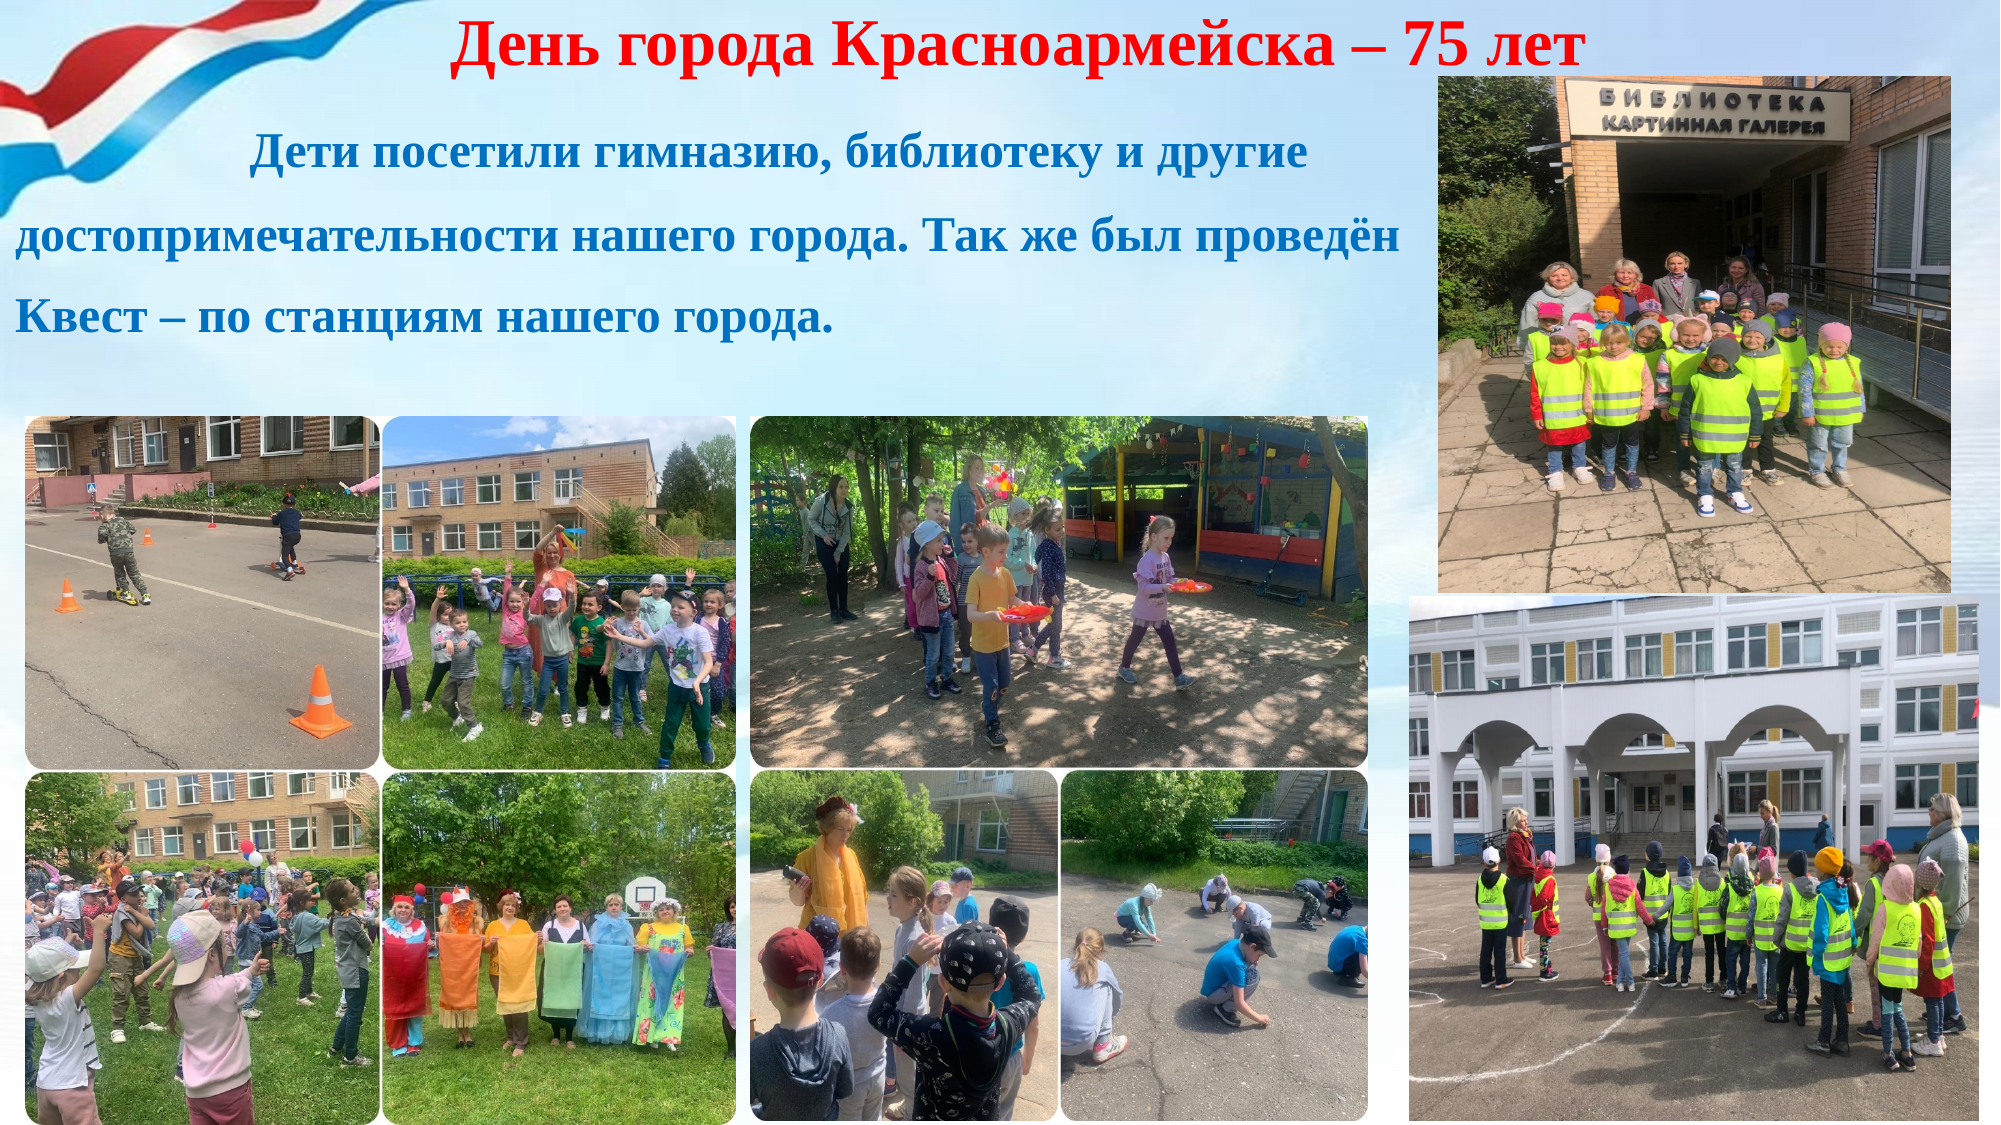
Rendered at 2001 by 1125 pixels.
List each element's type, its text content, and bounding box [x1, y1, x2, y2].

picture [25, 416, 736, 1125]
picture [1437, 76, 1951, 593]
subtitle День города Красноармейска – 75 лет Дети посетили гимназию, библиотеку и другие достопримечательности нашего города. Так же был проведён Квест – по станциям нашего города. [0, 0, 2000, 1125]
picture [750, 416, 1368, 1121]
picture [1409, 596, 1979, 1121]
